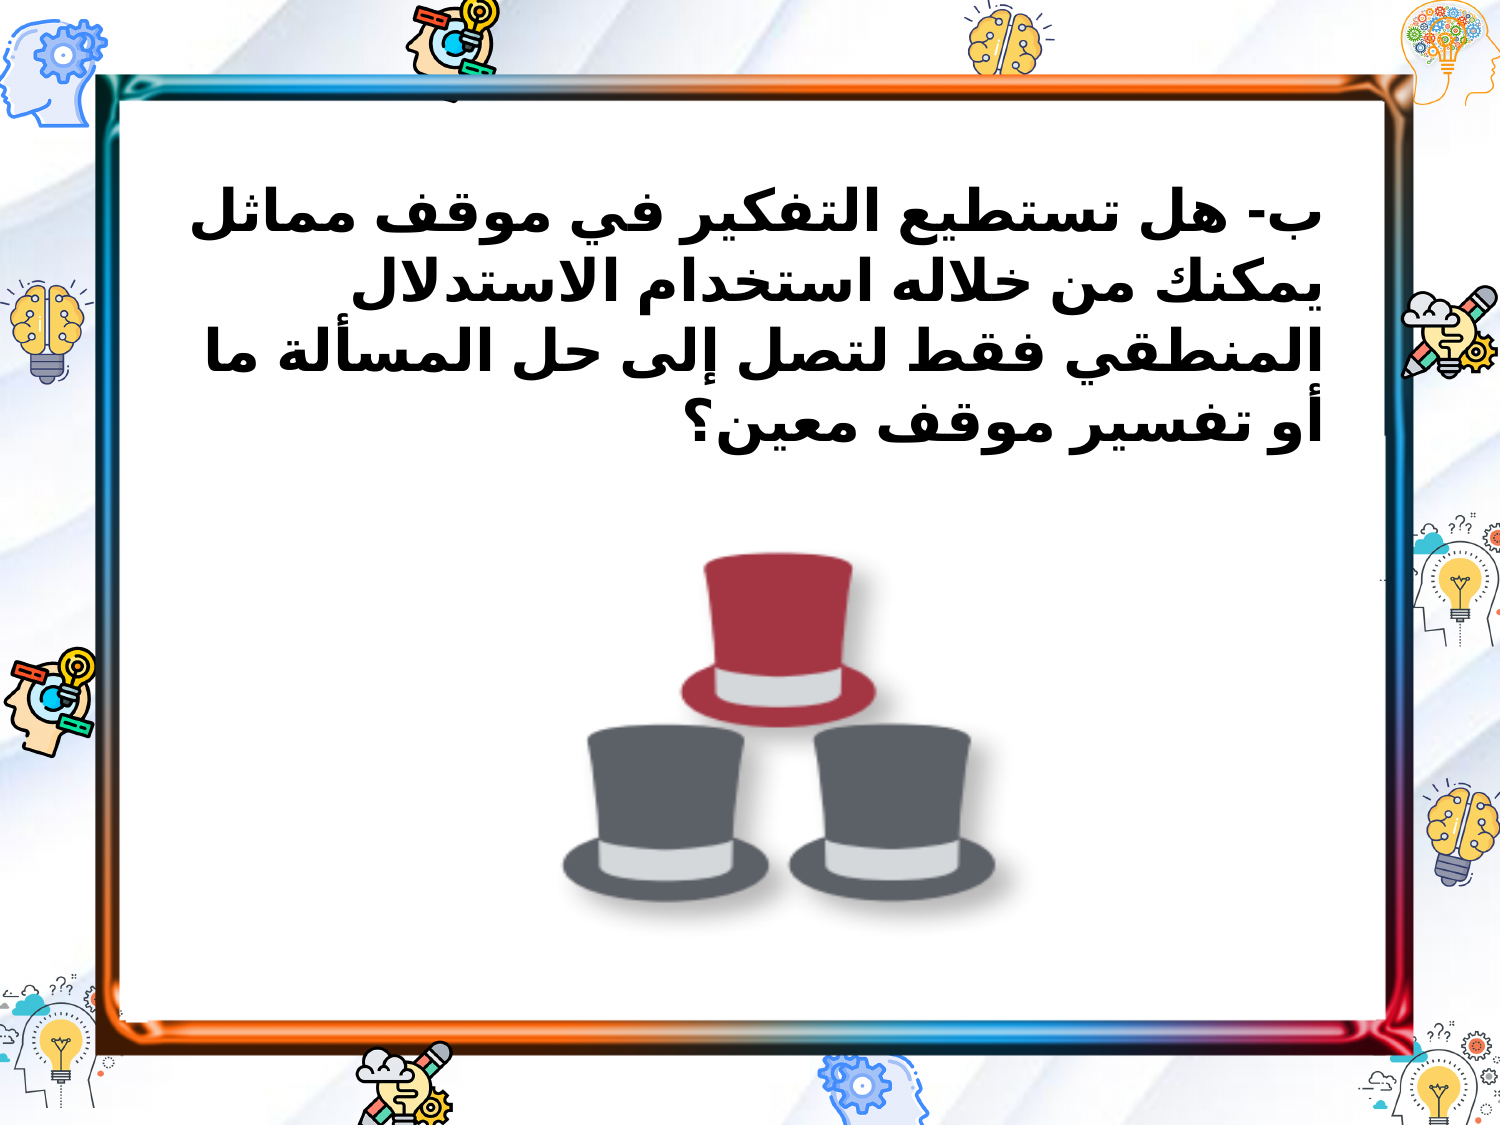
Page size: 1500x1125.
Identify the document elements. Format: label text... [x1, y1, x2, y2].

picture [0, 0, 1500, 1125]
text_box ب- هل تستطيع التفكير في موقف مماثل يمكنك من خلاله استخدام الاستدلال المنطقي فقط لتصل إلى حل المسألة ما أو تفسير موقف معين؟ [159, 166, 1341, 461]
